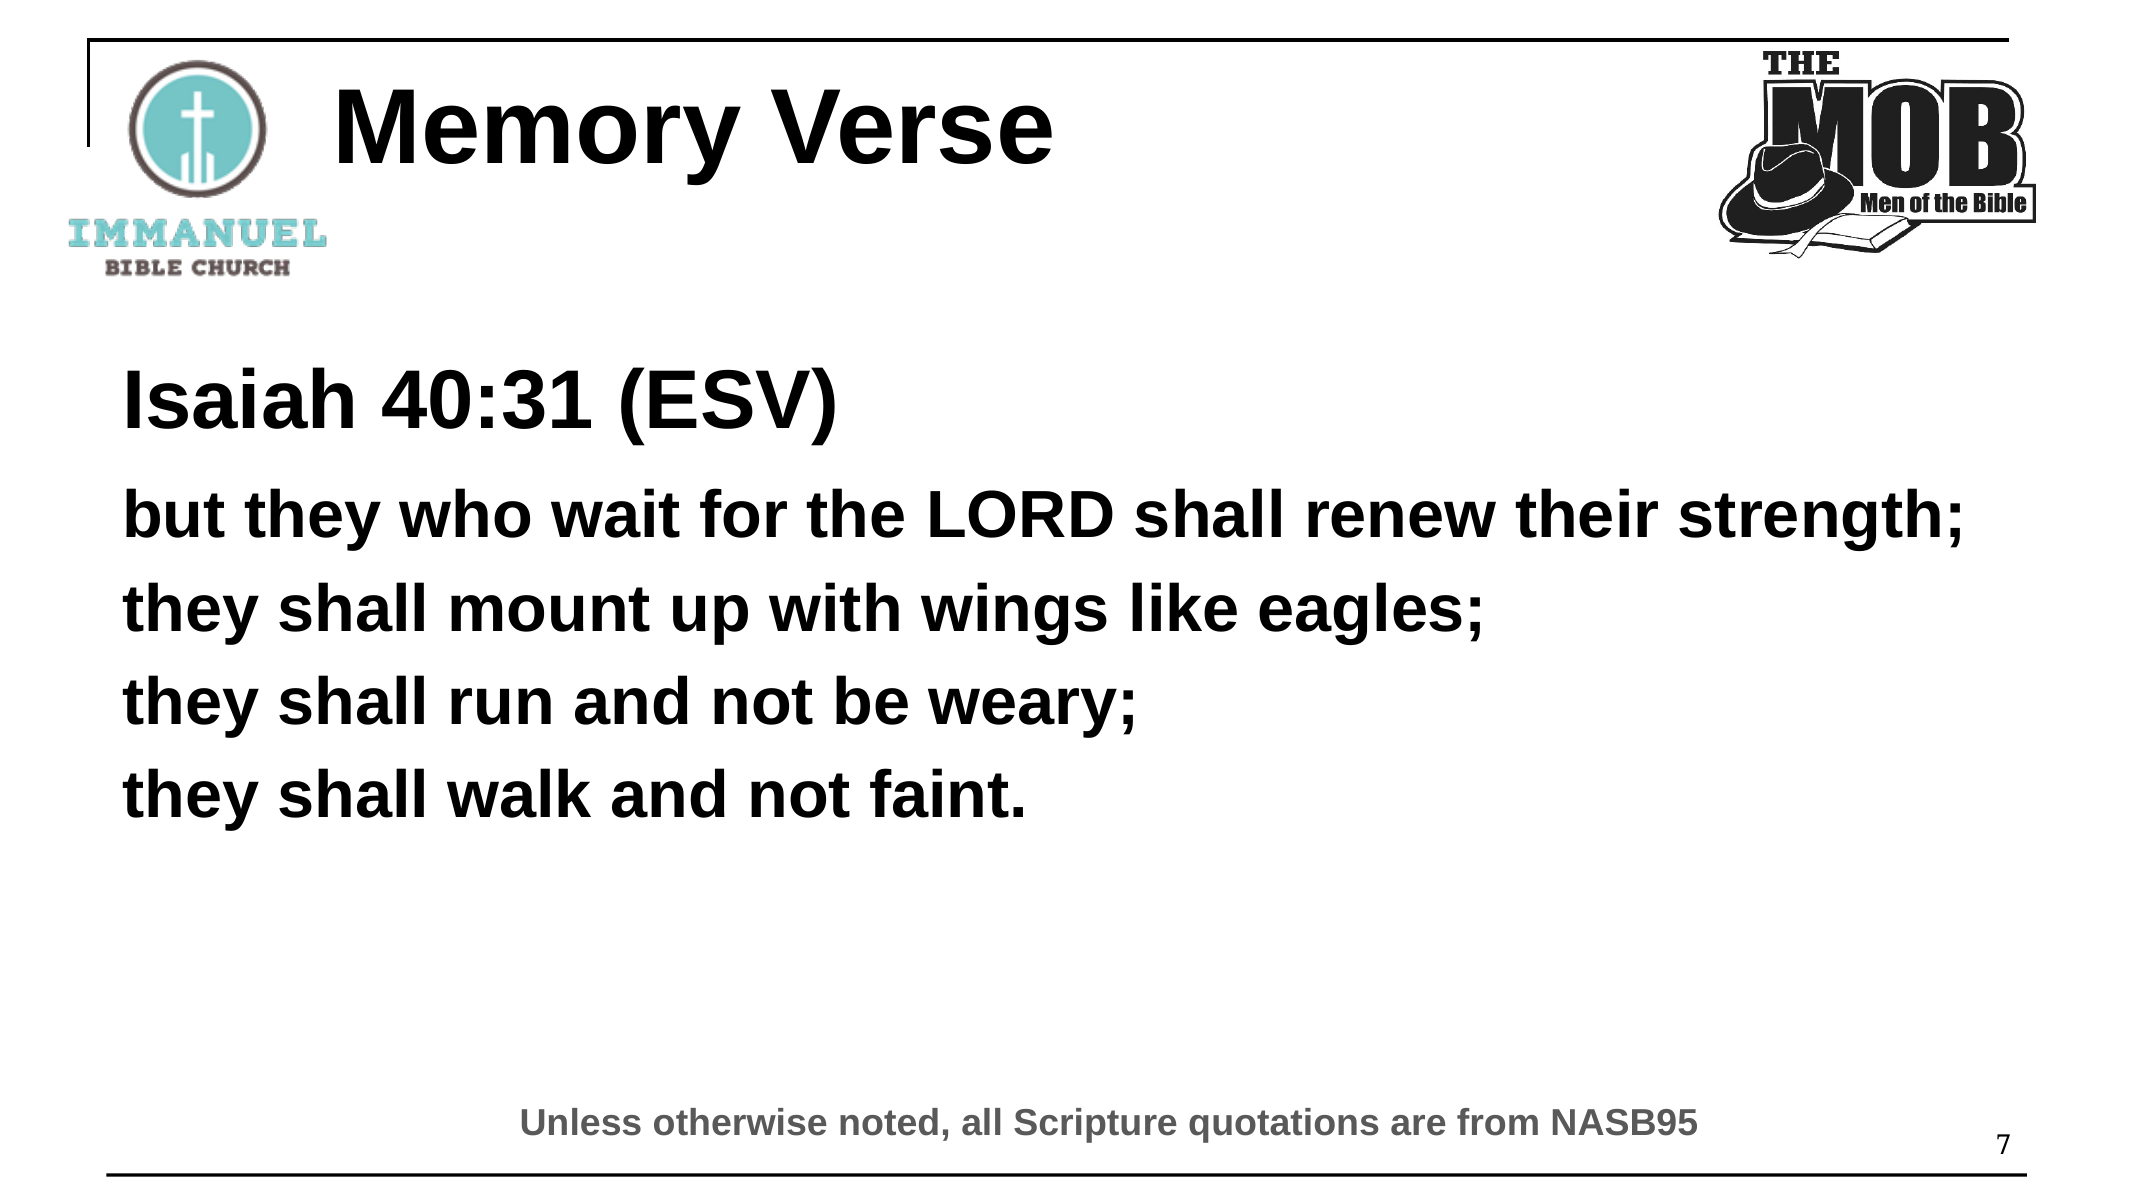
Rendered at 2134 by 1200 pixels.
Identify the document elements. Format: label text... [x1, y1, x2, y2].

picture [66, 37, 330, 300]
title Memory Verse [316, 48, 1989, 188]
picture [1710, 51, 2042, 261]
text_box Unless otherwise noted, all Scripture quotations are from NASB95 [504, 1090, 1714, 1151]
list Isaiah 40:31 (ESV) but they who wait for the Lord shall renew their strength; they shall mount up with wings like eagles; they shall run and not be weary; they shall walk and not faint. [106, 337, 2080, 913]
slide_number 7 [1528, 1092, 2028, 1173]
